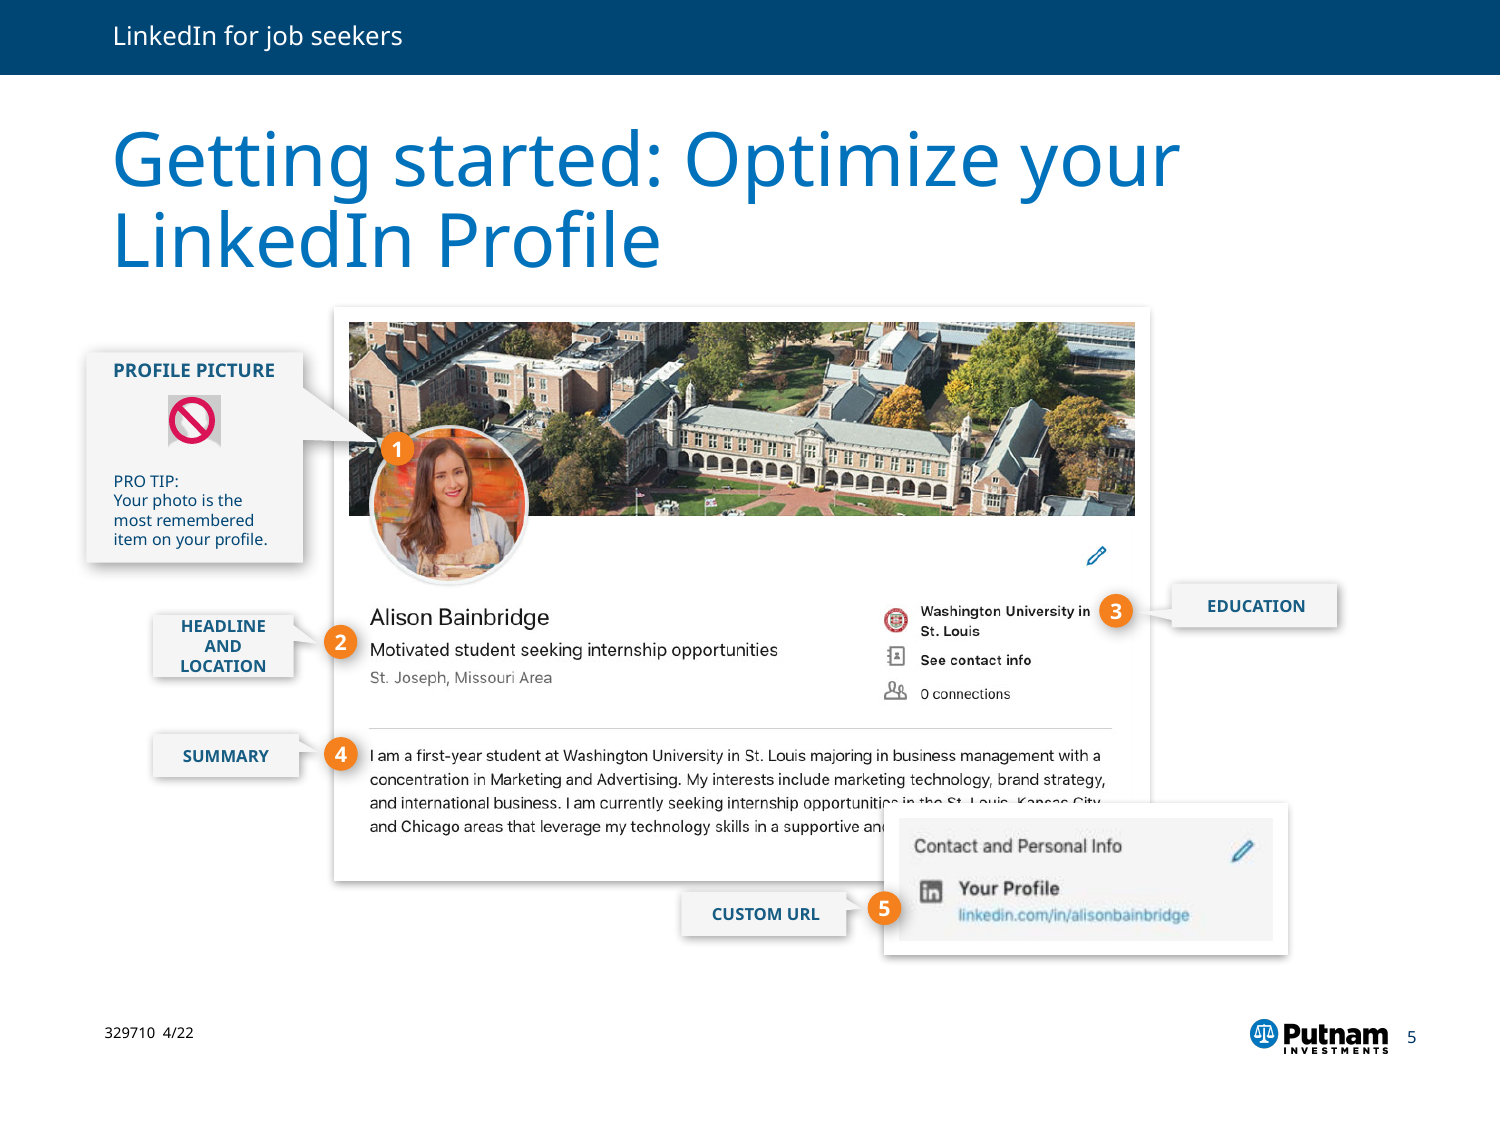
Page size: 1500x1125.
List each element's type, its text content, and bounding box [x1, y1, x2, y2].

text_box 2 [323, 624, 343, 659]
picture [1250, 1019, 1388, 1054]
text_box HEADLINE AND LOCATION [153, 614, 319, 678]
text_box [86, 352, 304, 563]
text_box 5 [867, 891, 893, 926]
text_box SUMMARY [153, 733, 319, 778]
picture [348, 321, 1274, 942]
text_box CUSTOM URL [681, 891, 862, 936]
text_box 4 [324, 737, 343, 771]
text_box EDUCATION [1141, 583, 1337, 628]
title Getting started: Optimize your LinkedIn Profile [94, 246, 1388, 293]
